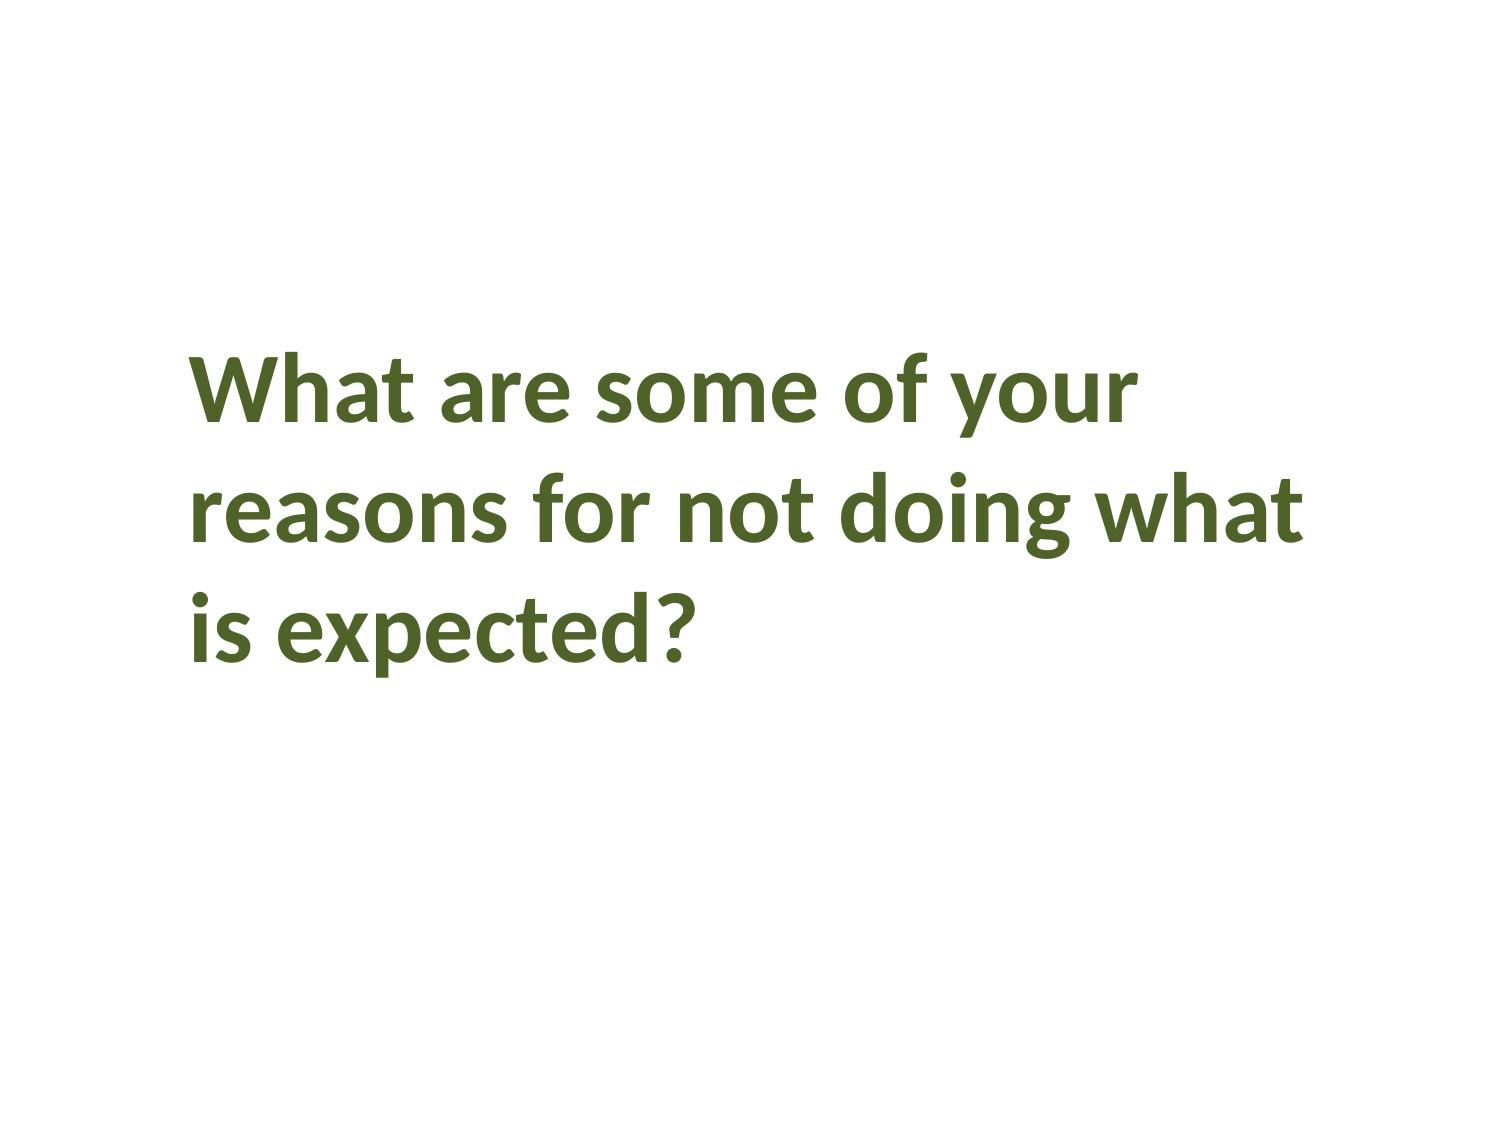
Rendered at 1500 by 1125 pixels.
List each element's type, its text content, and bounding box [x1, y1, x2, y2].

text_box What are some of your reasons for not doing what is expected? [173, 315, 1352, 690]
